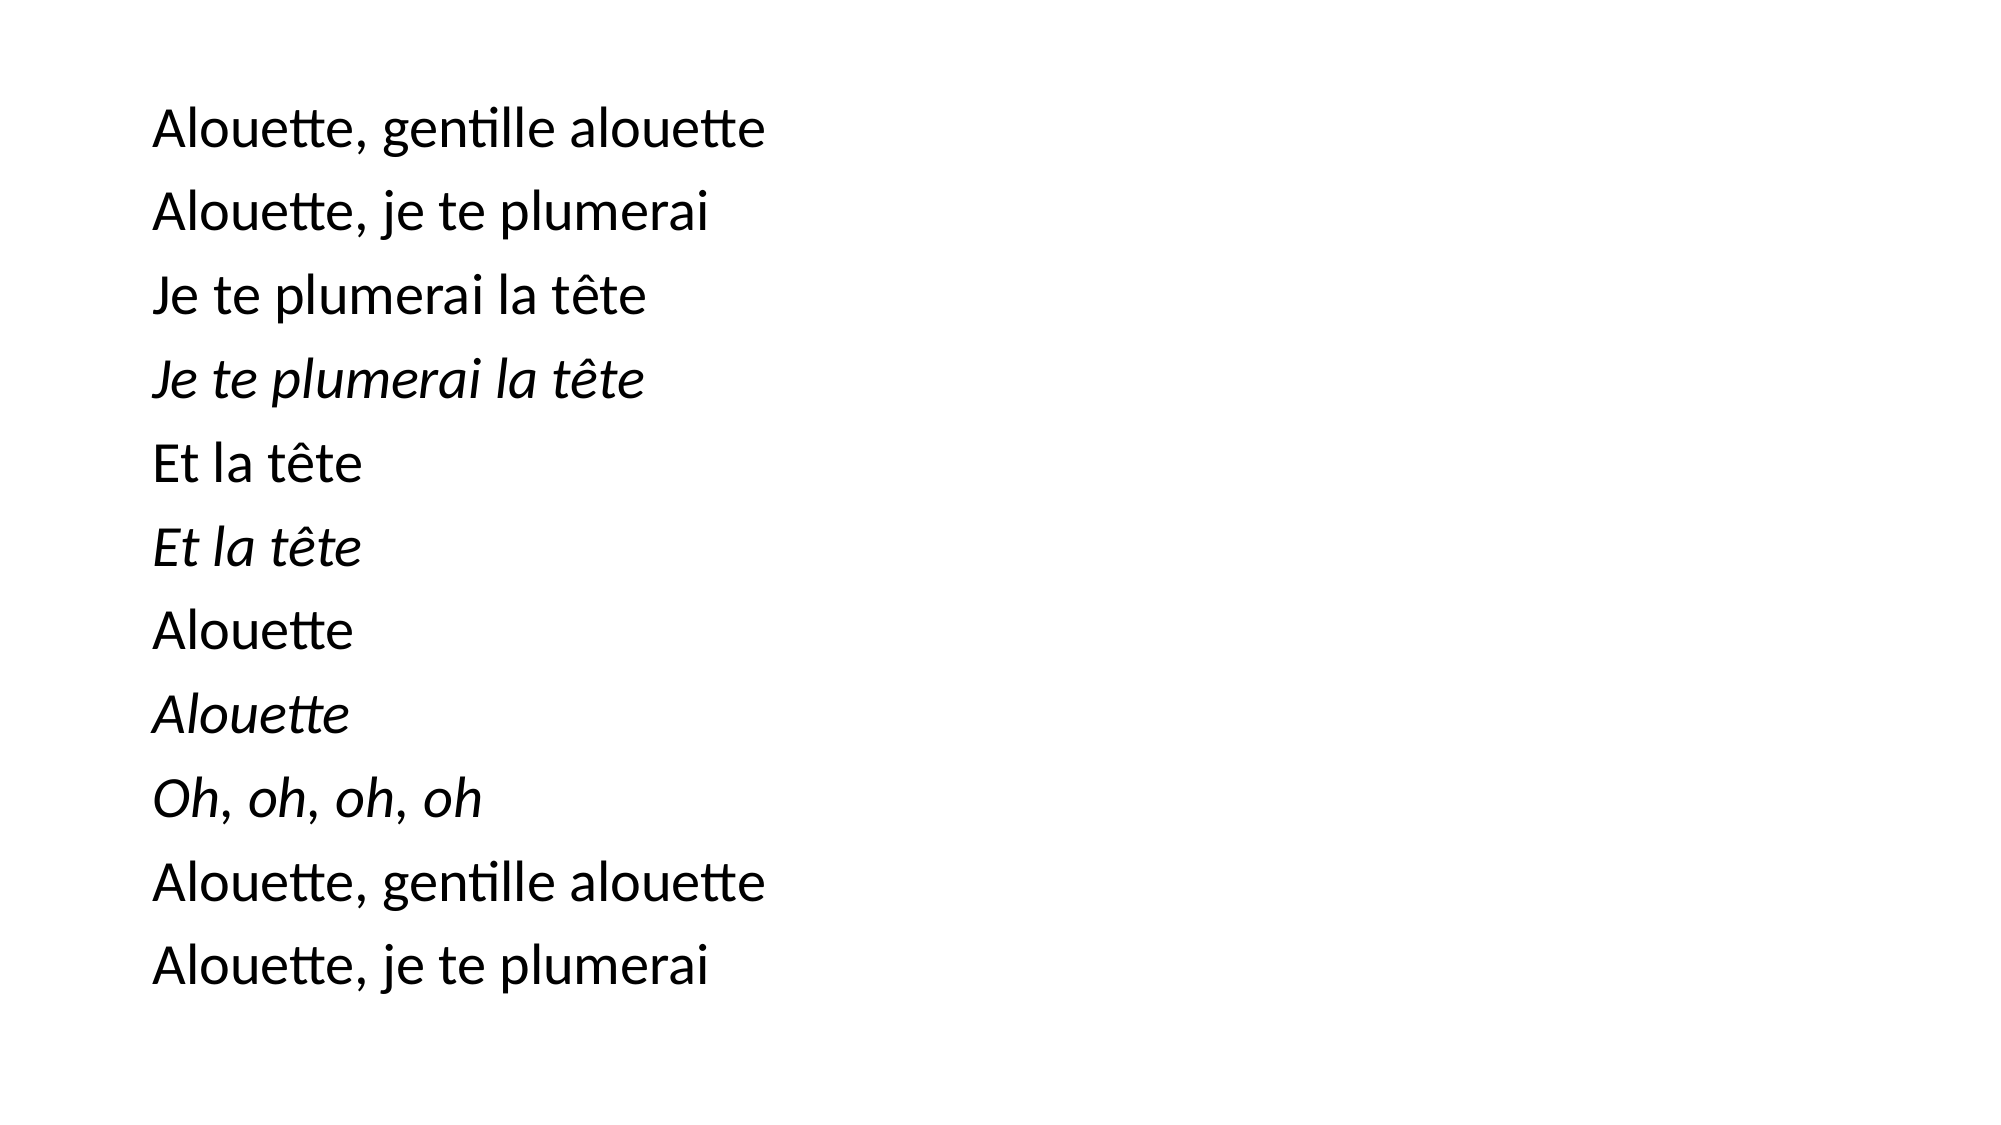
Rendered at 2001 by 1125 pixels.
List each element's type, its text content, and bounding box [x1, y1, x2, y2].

list Alouette, gentille alouette Alouette, je te plumerai Je te plumerai la tête Je te plumerai la tête Et la tête Et la tête Alouette Alouette Oh, oh, oh, oh Alouette, gentille alouette Alouette, je te plumerai [137, 89, 1863, 1014]
